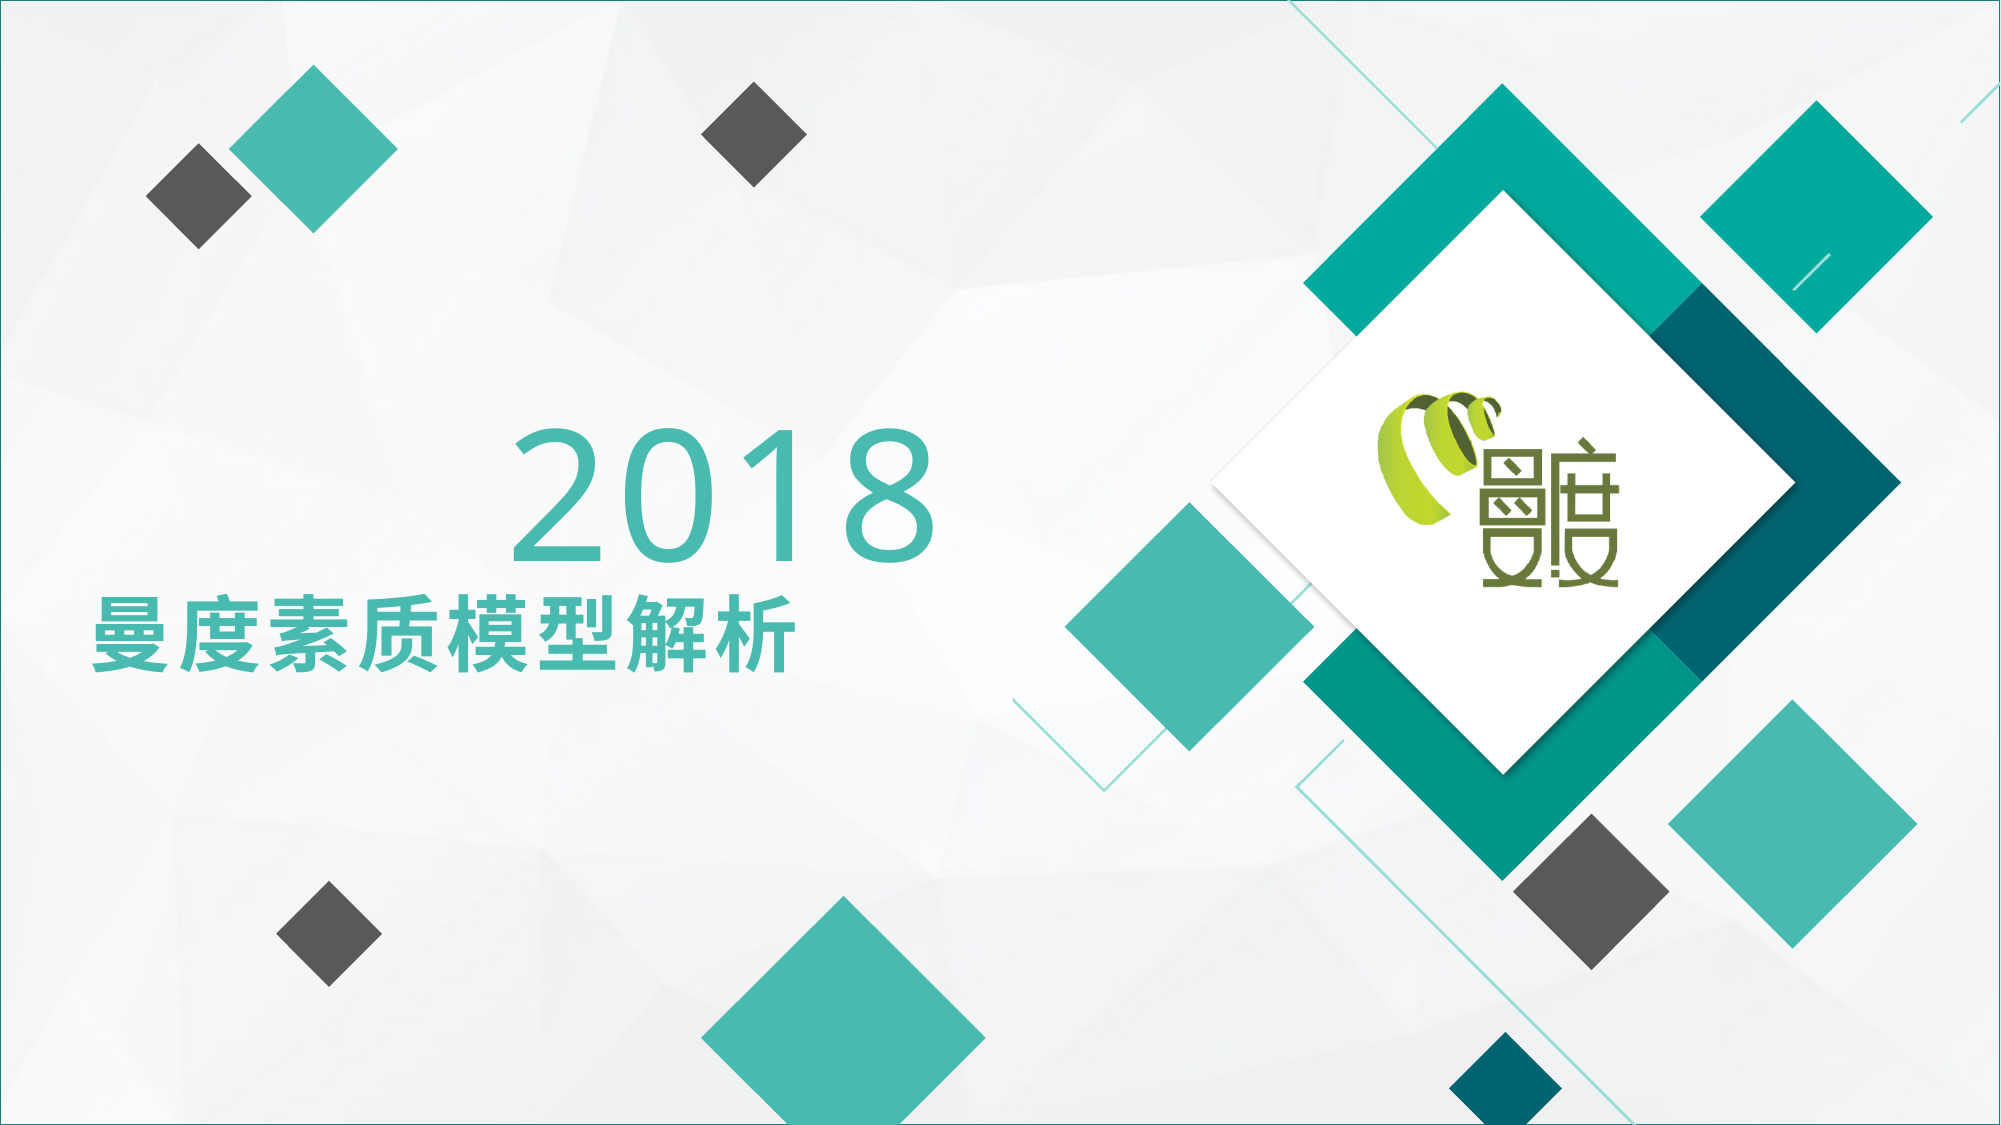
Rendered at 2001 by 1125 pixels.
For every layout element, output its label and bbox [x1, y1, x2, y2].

picture [1353, 388, 1644, 590]
text_box [700, 81, 807, 188]
text_box [276, 880, 383, 987]
text_box [1012, 0, 2000, 1125]
text_box [145, 143, 252, 250]
text_box [55, 370, 1022, 706]
text_box [228, 64, 398, 234]
text_box [700, 895, 986, 1125]
